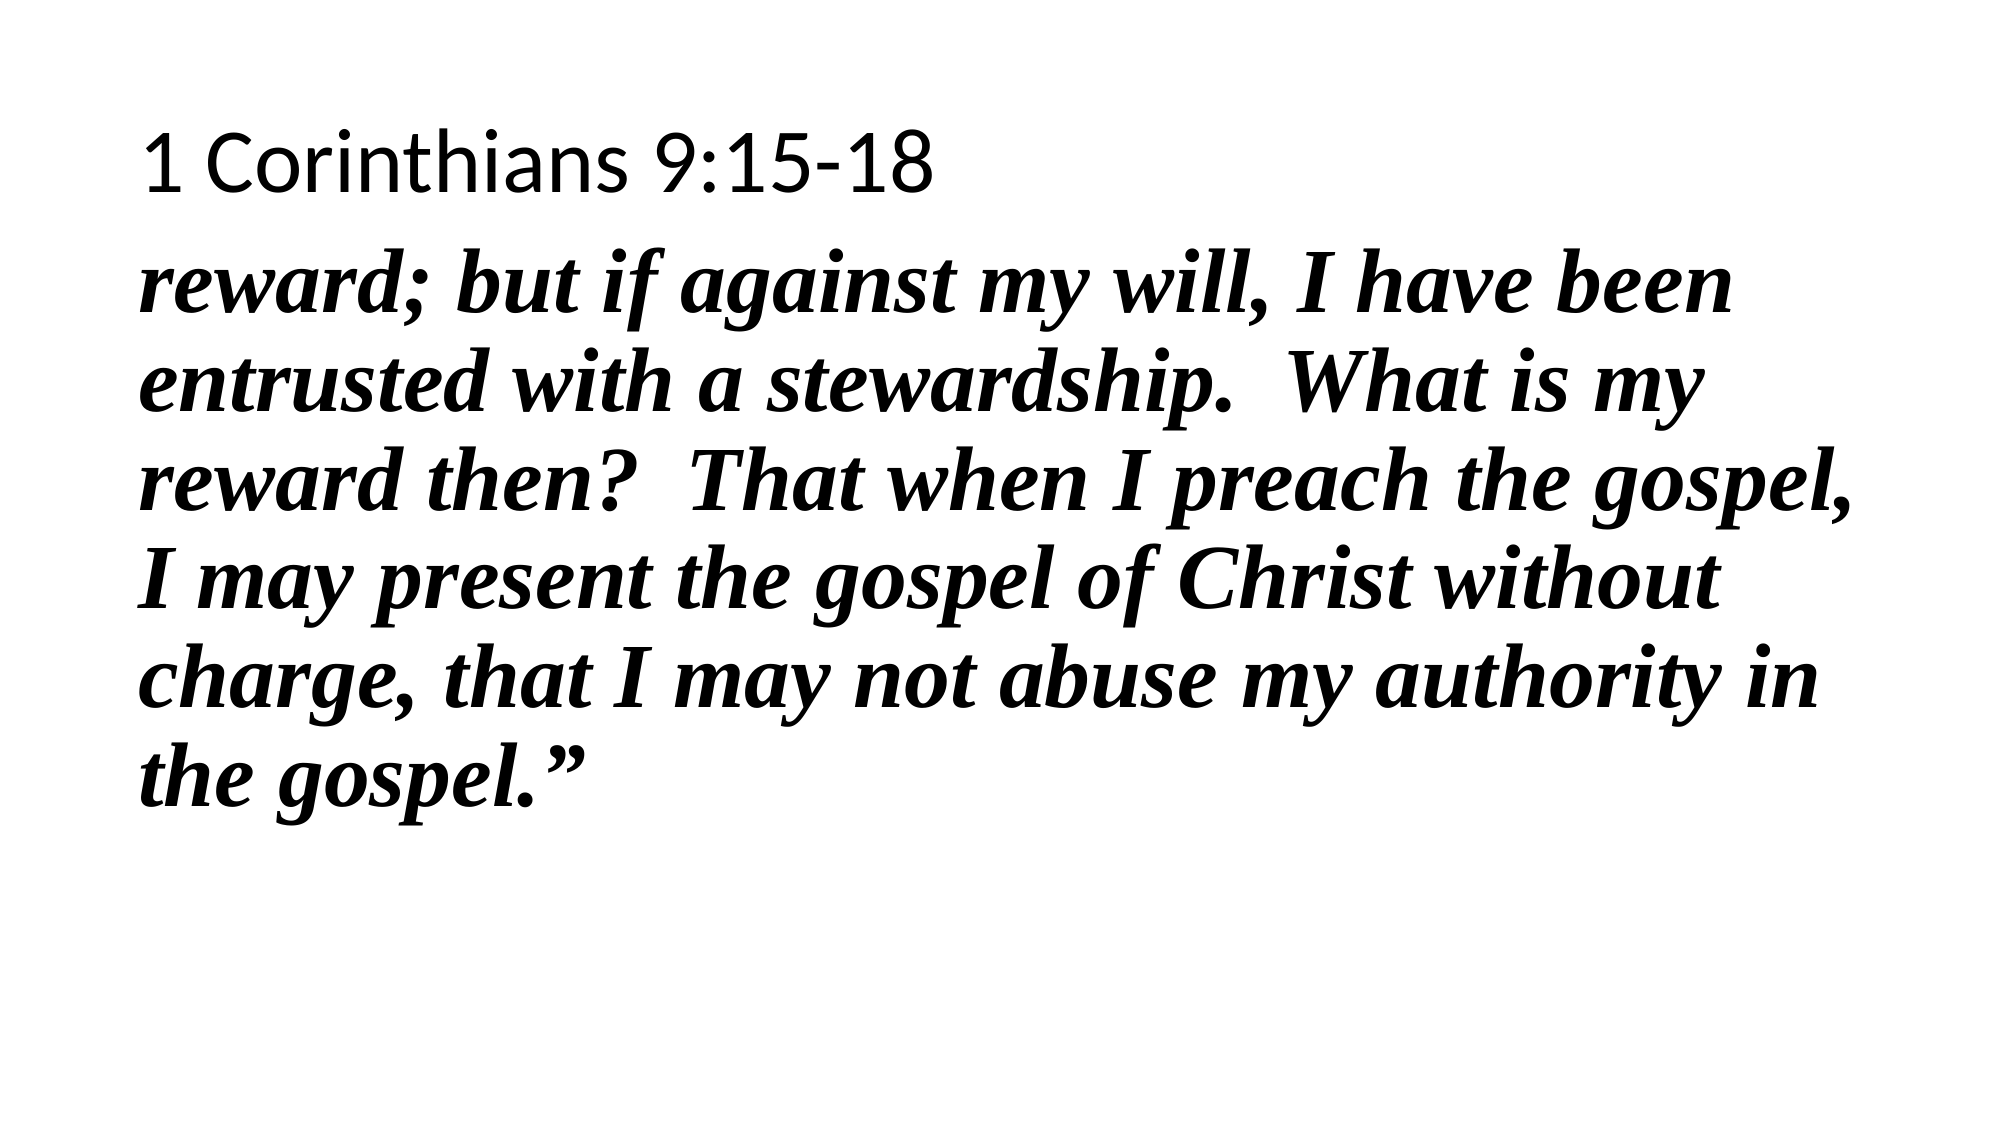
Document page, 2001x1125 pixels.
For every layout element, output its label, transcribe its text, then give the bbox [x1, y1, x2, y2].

list 1 Corinthians 9:15-18 reward; but if against my will, I have been entrusted with a stewardship. What is my reward then? That when I preach the gospel, I may present the gospel of Christ without charge, that I may not abuse my authority in the gospel.” [123, 105, 1877, 1020]
